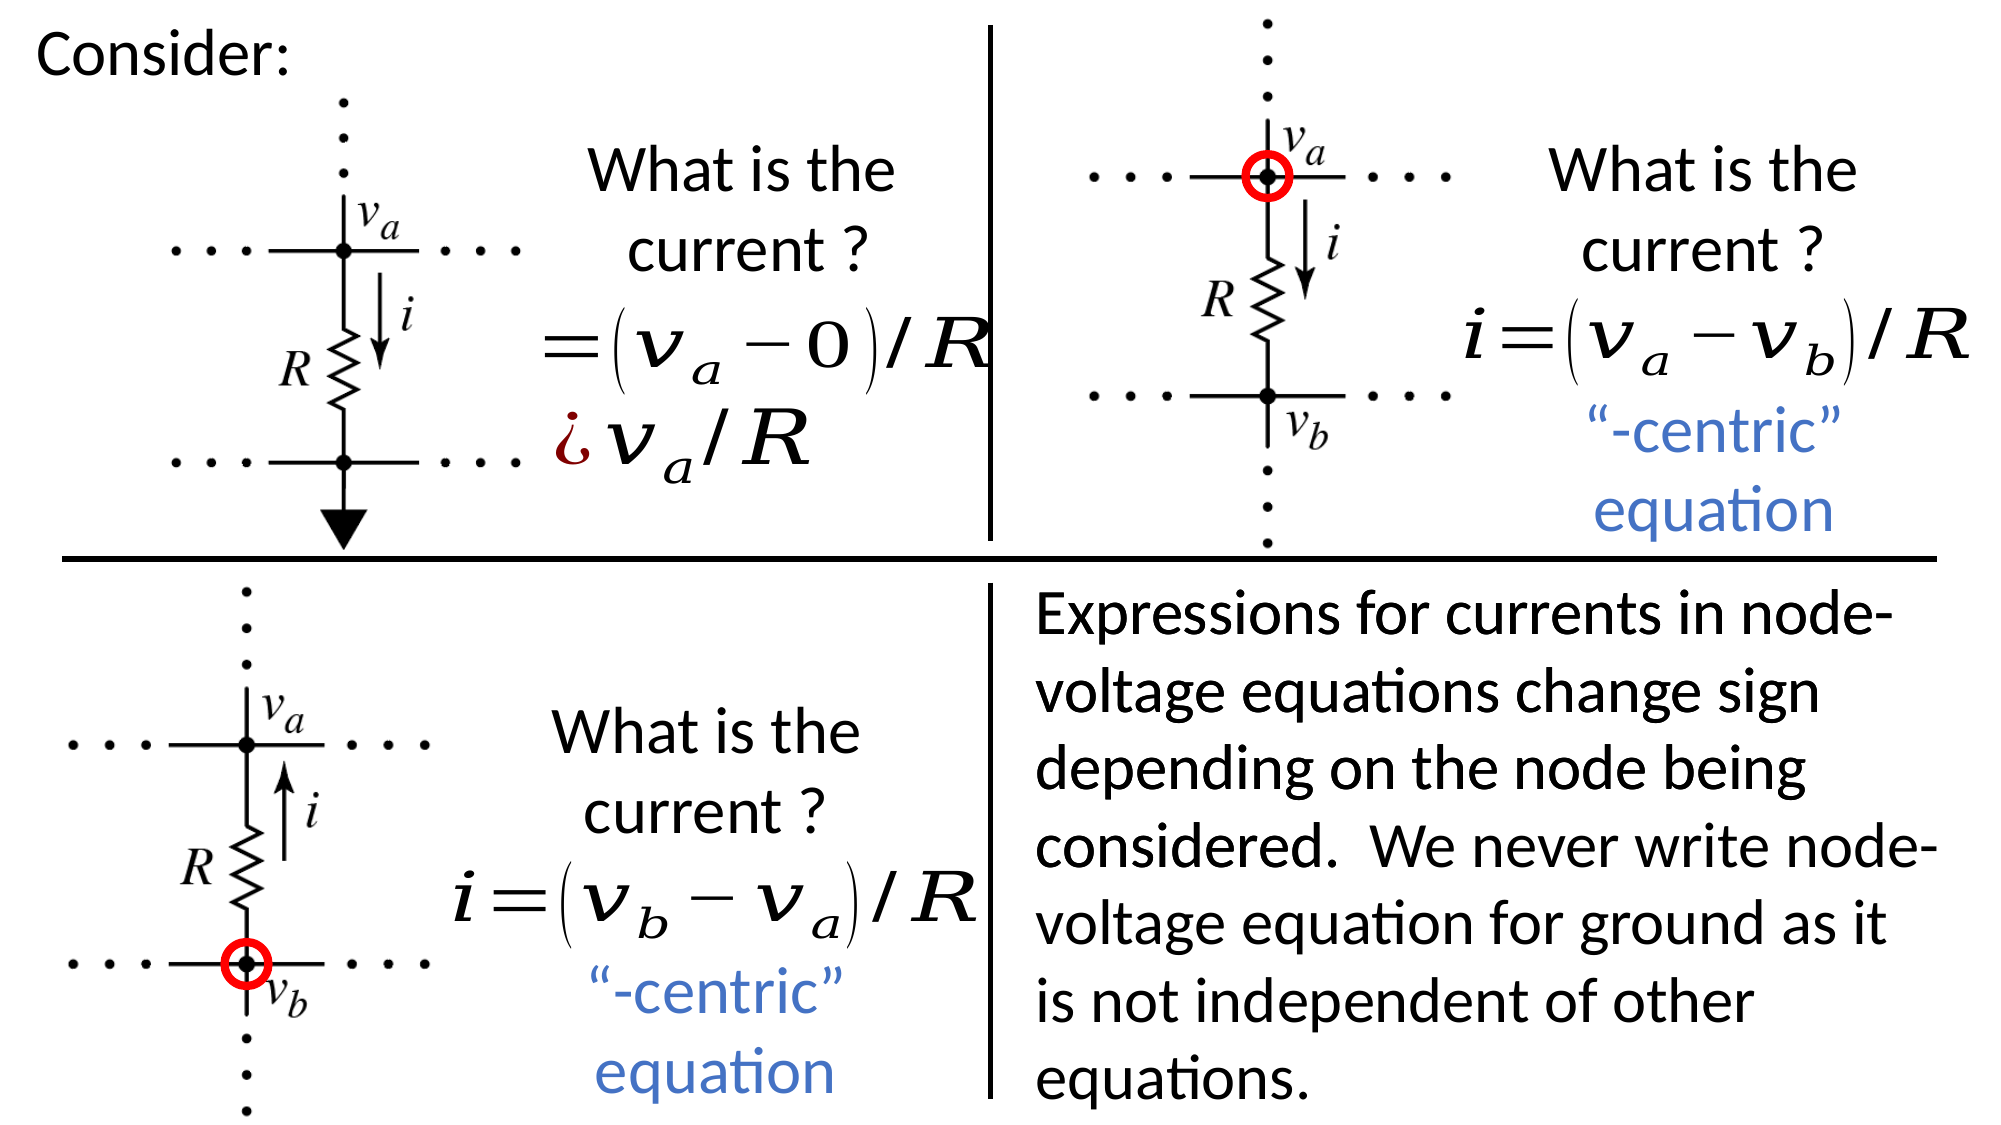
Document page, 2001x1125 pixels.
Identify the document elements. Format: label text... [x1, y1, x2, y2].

picture [1083, 14, 1459, 553]
picture [62, 582, 438, 1121]
text_box Consider: [21, 1, 308, 97]
text_box Expressions for currents in node- voltage equations change sign depending on the node being considered. We never write node- voltage equation for ground as it is not independent of other equations. [1021, 562, 1954, 1120]
picture [157, 89, 533, 558]
picture [157, 559, 533, 566]
